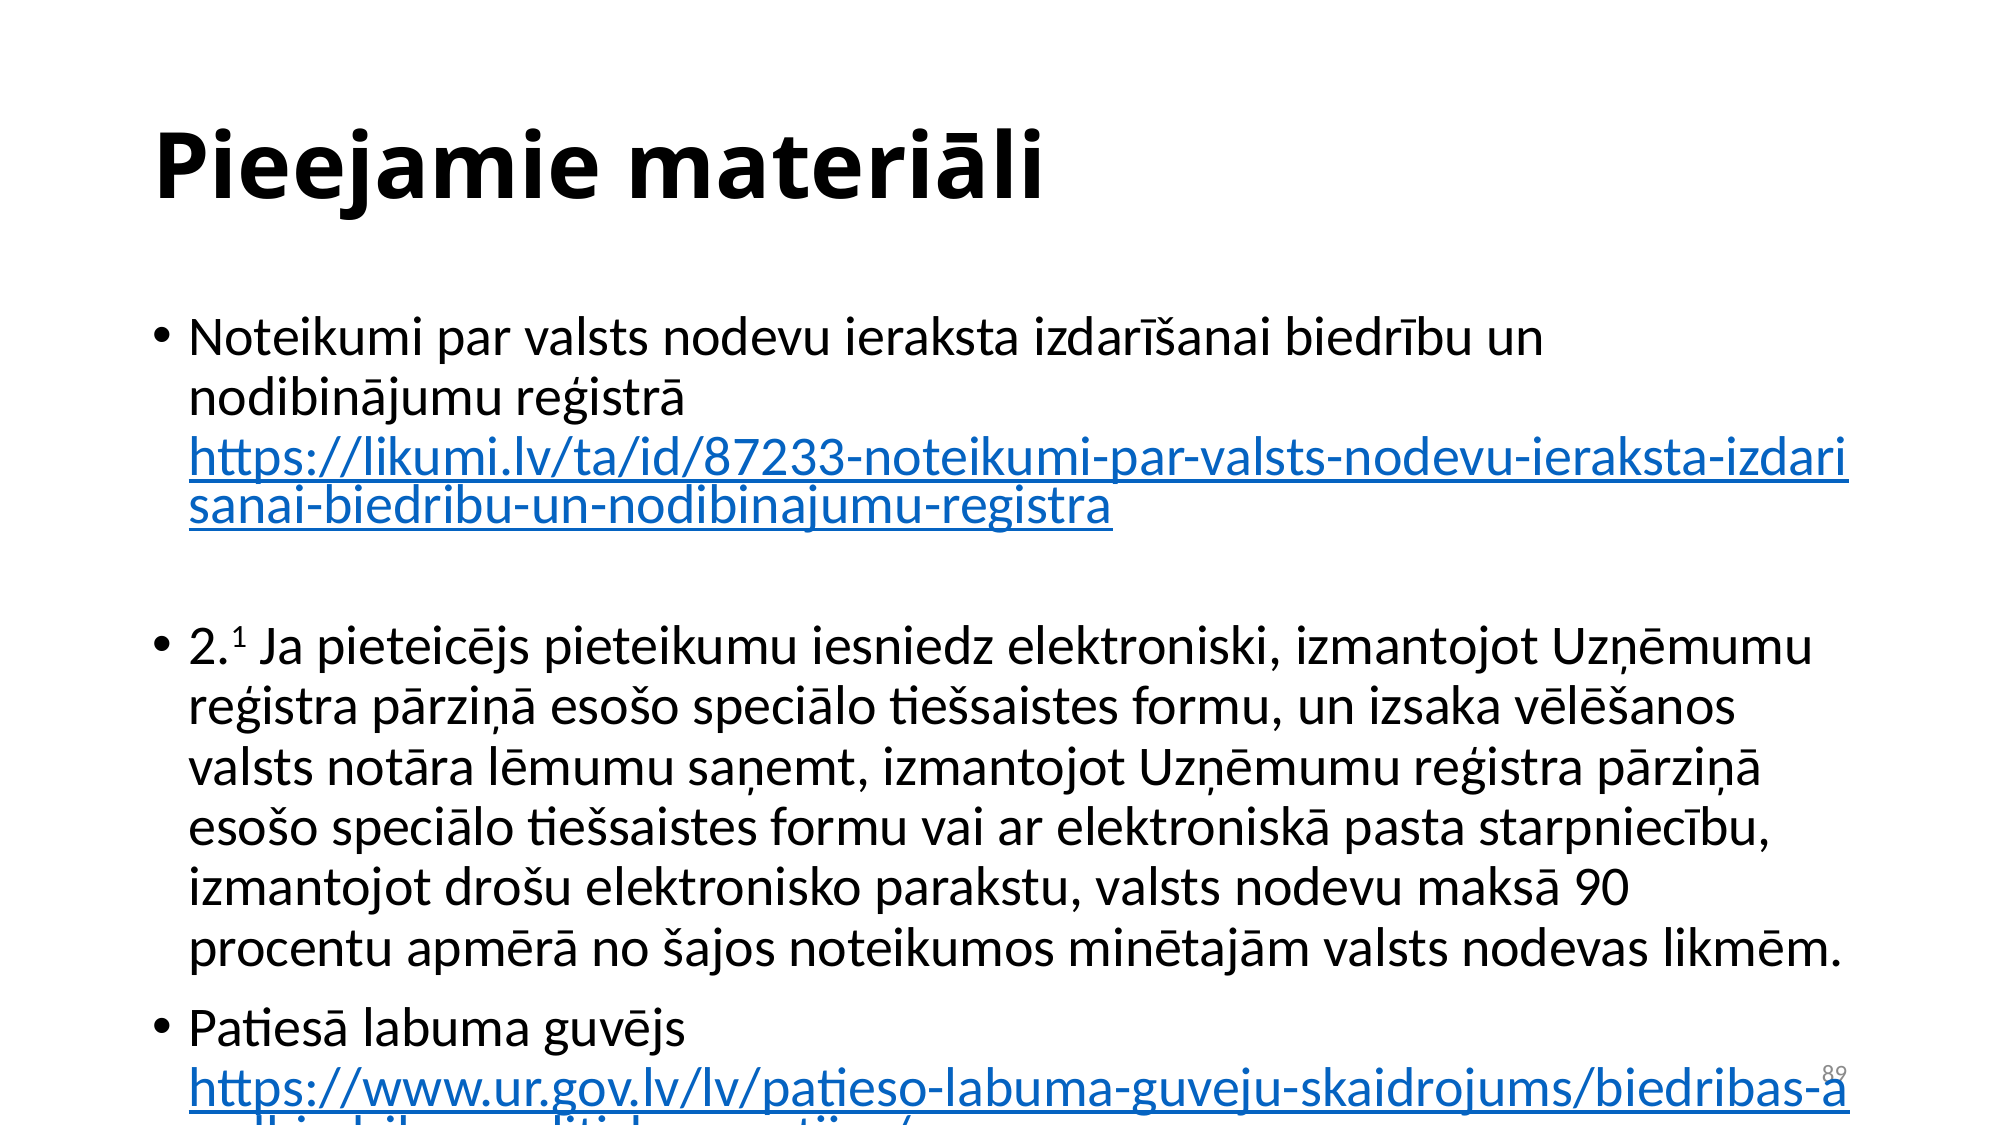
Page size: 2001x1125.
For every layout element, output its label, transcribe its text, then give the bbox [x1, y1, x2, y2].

list Noteikumi par valsts nodevu ieraksta izdarīšanai biedrību un nodibinājumu reģistrā https://likumi.lv/ta/id/87233-noteikumi-par-valsts-nodevu-ieraksta-izdarisanai-biedribu-un-nodibinajumu-registra 2.1 Ja pieteicējs pieteikumu iesniedz elektroniski, izmantojot Uzņēmumu reģistra pārziņā esošo speciālo tiešsaistes formu, un izsaka vēlēšanos valsts notāra lēmumu saņemt, izmantojot Uzņēmumu reģistra pārziņā esošo speciālo tiešsaistes formu vai ar elektroniskā pasta starpniecību, izmantojot drošu elektronisko parakstu, valsts nodevu maksā 90 procentu apmērā no šajos noteikumos minētajām valsts nodevas likmēm. Patiesā labuma guvējs https://www.ur.gov.lv/lv/patieso-labuma-guveju-skaidrojums/biedribas-arodbiedribas-politiskas-partijas/ [137, 299, 1863, 1089]
slide_number 89 [1412, 1042, 1863, 1103]
title Pieejamie materiāli [137, 59, 1863, 278]
